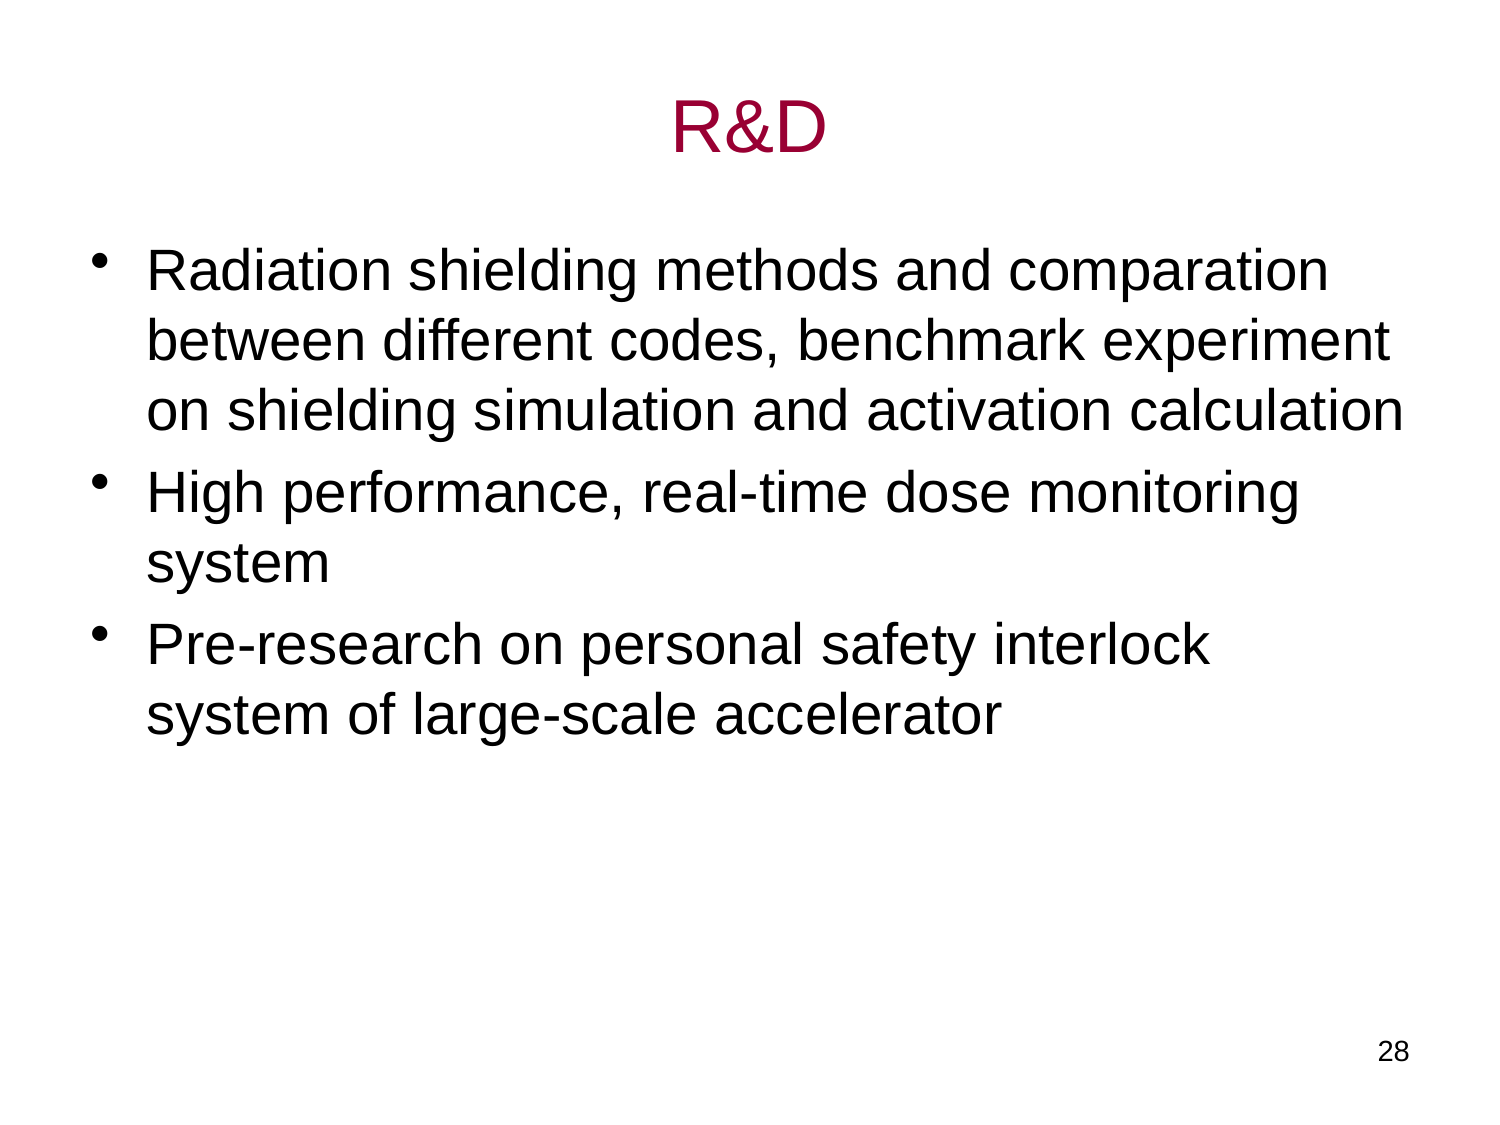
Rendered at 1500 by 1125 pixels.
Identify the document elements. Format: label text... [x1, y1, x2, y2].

slide_number 28 [1074, 1024, 1425, 1103]
title R&D [75, 45, 1425, 200]
list Radiation shielding methods and comparation between different codes, benchmark experiment on shielding simulation and activation calculation High performance, real-time dose monitoring system Pre-research on personal safety interlock system of large-scale accelerator [75, 224, 1425, 1025]
